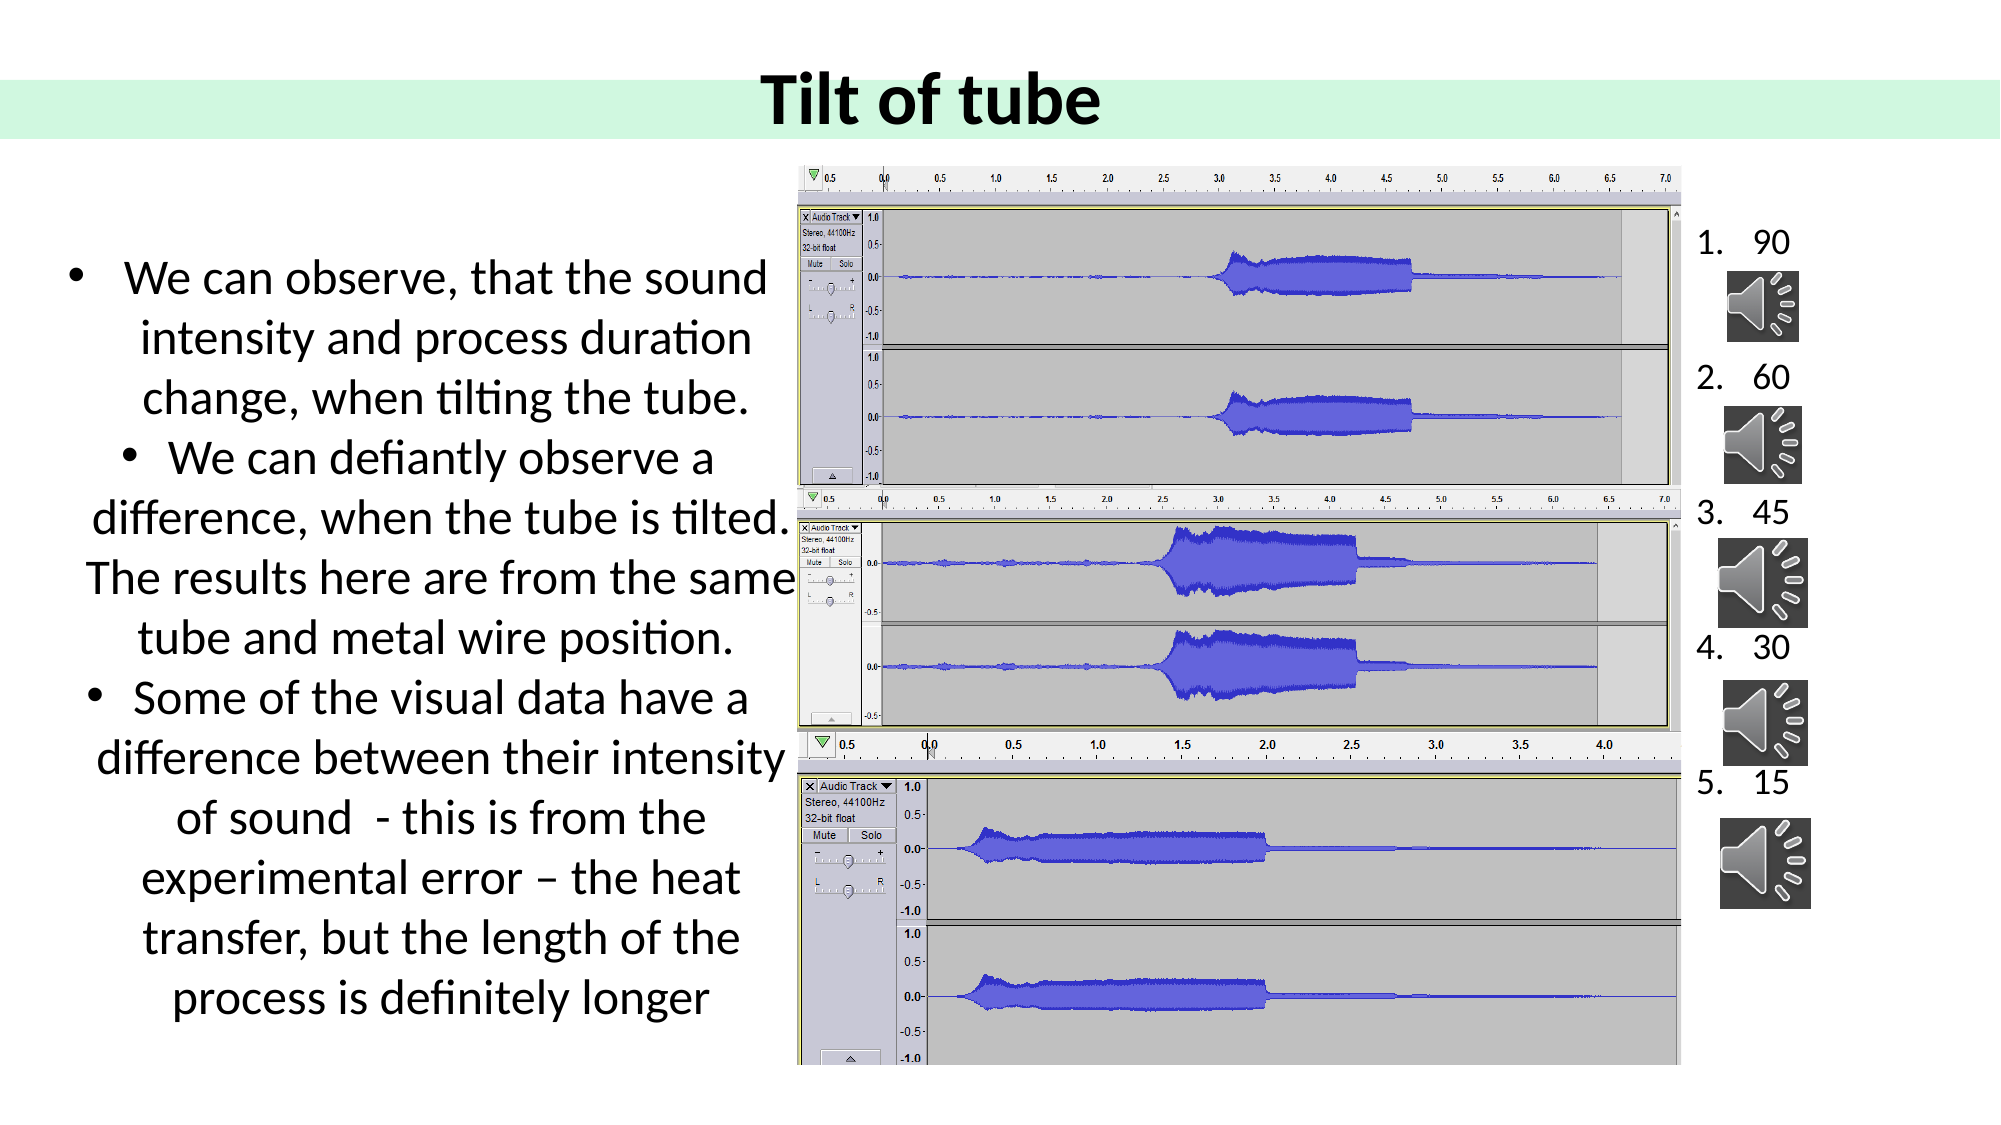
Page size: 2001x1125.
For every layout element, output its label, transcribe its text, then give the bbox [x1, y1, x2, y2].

picture [1719, 817, 1812, 910]
picture [1722, 404, 1804, 485]
text_box Tilt of tube [745, 41, 1255, 147]
picture [1721, 679, 1810, 767]
text_box We can observe, that the sound intensity and process duration change, when tilting the tube. We can defiantly observe a difference, when the tube is tilted. The results here are from the same tube and metal wire position. Some of the visual data have a difference between their intensity of sound - this is from the experimental error – the heat transfer, but the length of the process is definitely longer [20, 236, 817, 1077]
text_box [1255, 79, 2000, 139]
picture [1717, 536, 1809, 629]
text_box [0, 79, 745, 139]
text_box 90 60 45 30 15 [1681, 164, 1982, 900]
picture [1726, 269, 1800, 343]
picture [797, 165, 1682, 1065]
